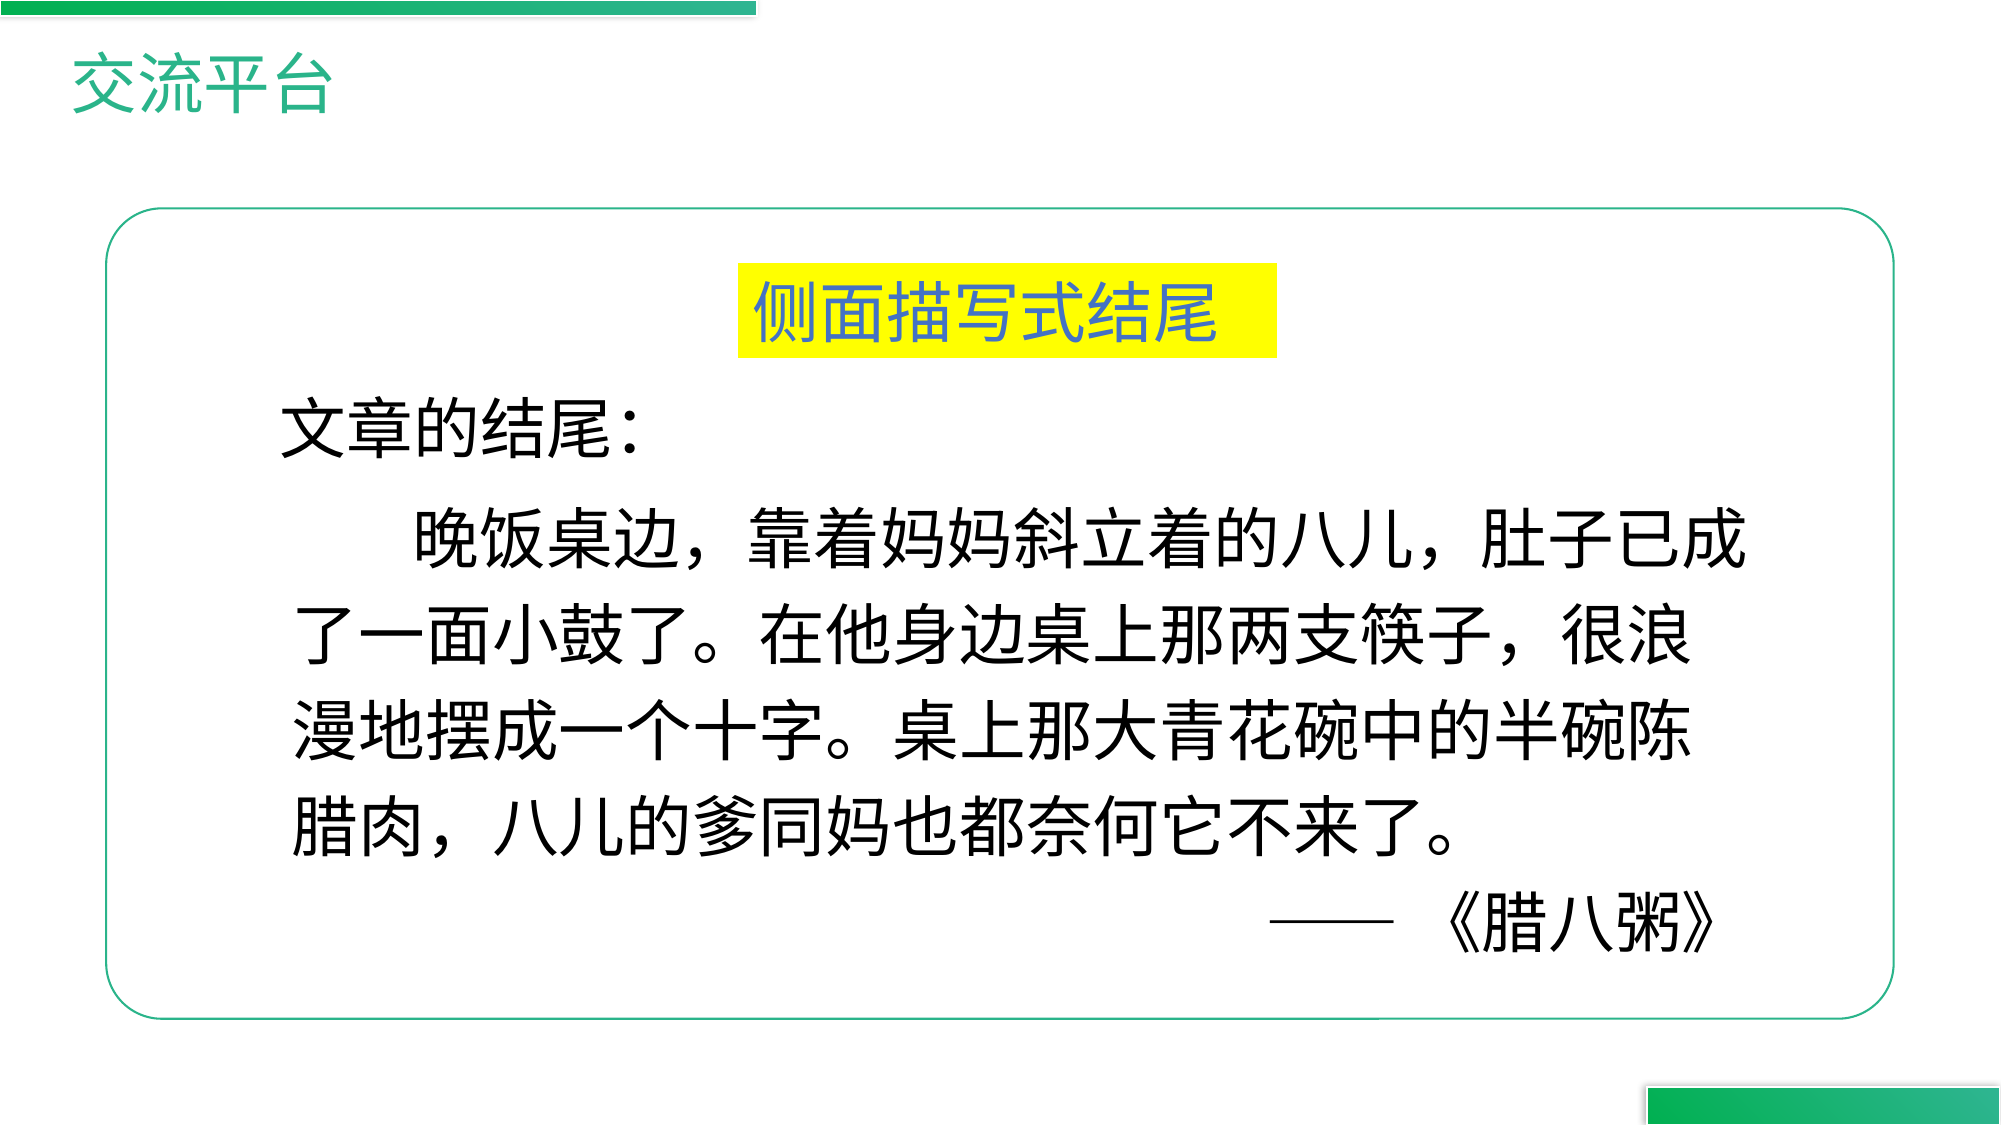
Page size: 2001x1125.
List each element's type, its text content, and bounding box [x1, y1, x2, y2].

text_box 侧面描写式结尾 [738, 263, 1277, 358]
list 交流平台 [55, 43, 509, 126]
text_box 晚饭桌边，靠着妈妈斜立着的八儿，肚子已成了一面小鼓了。在他身边桌上那两支筷子，很浪漫地摆成一个十字。桌上那大青花碗中的半碗陈腊肉，八儿的爹同妈也都奈何它不来了。 ——《腊八粥》 [277, 473, 1764, 968]
text_box 文章的结尾： [265, 339, 1573, 475]
